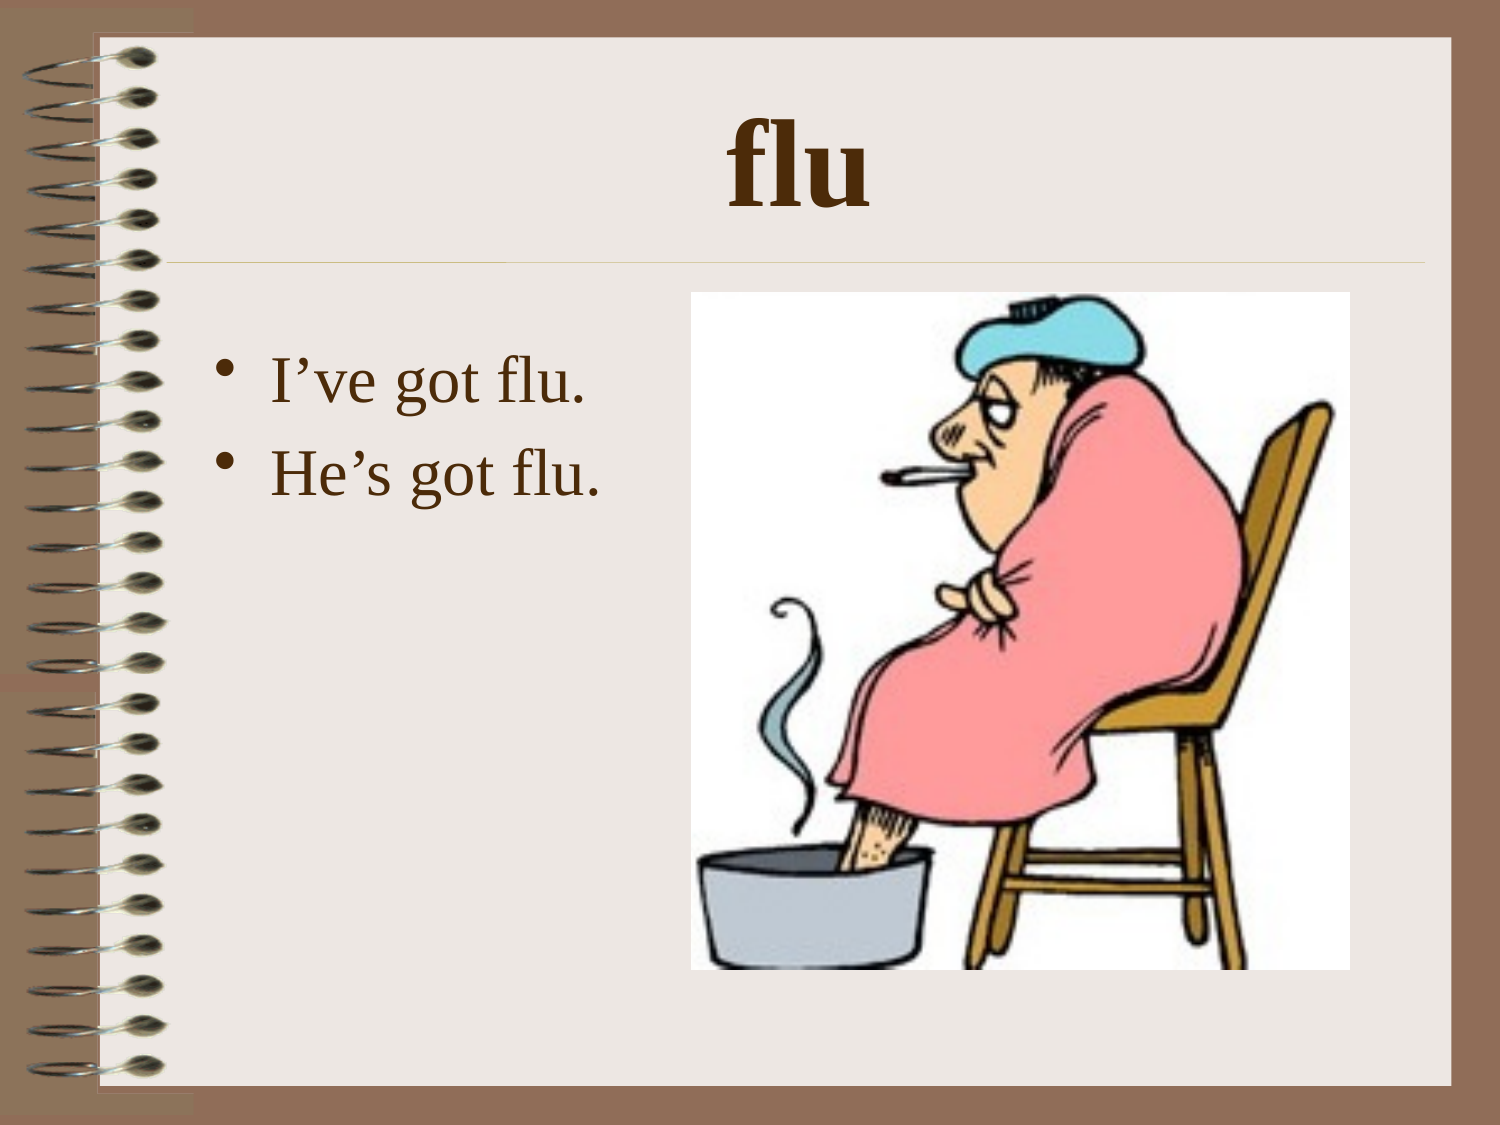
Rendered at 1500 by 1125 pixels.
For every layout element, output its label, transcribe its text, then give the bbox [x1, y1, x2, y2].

title flu [174, 62, 1426, 251]
text_box I’ve got flu. He’s got flu. [199, 328, 680, 562]
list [691, 292, 1350, 970]
picture [0, 8, 194, 674]
picture [0, 692, 194, 1115]
